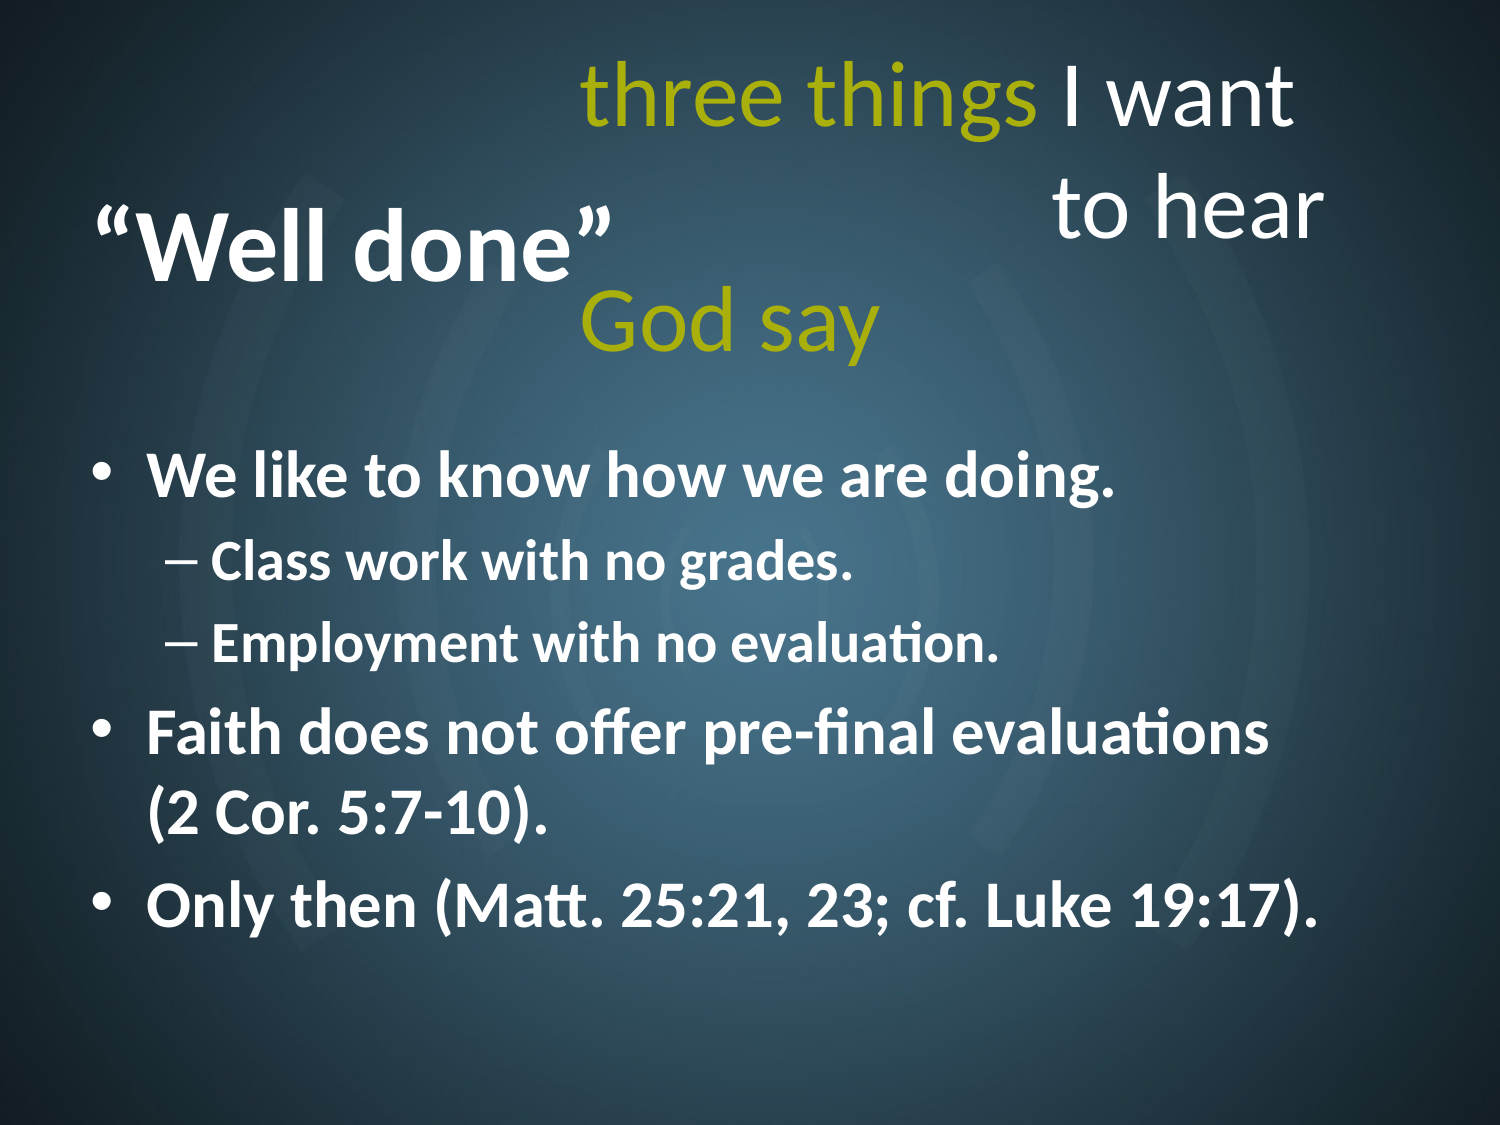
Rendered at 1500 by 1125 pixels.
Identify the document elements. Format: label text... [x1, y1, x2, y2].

text_box three things I want to hear God say [565, 24, 1500, 378]
picture [0, 0, 1500, 1125]
title “Well done” [75, 121, 565, 357]
list We like to know how we are doing. Class work with no grades. Employment with no evaluation. Faith does not offer pre-final evaluations (2 Cor. 5:7-10). Only then (Matt. 25:21, 23; cf. Luke 19:17). [75, 423, 1425, 1005]
